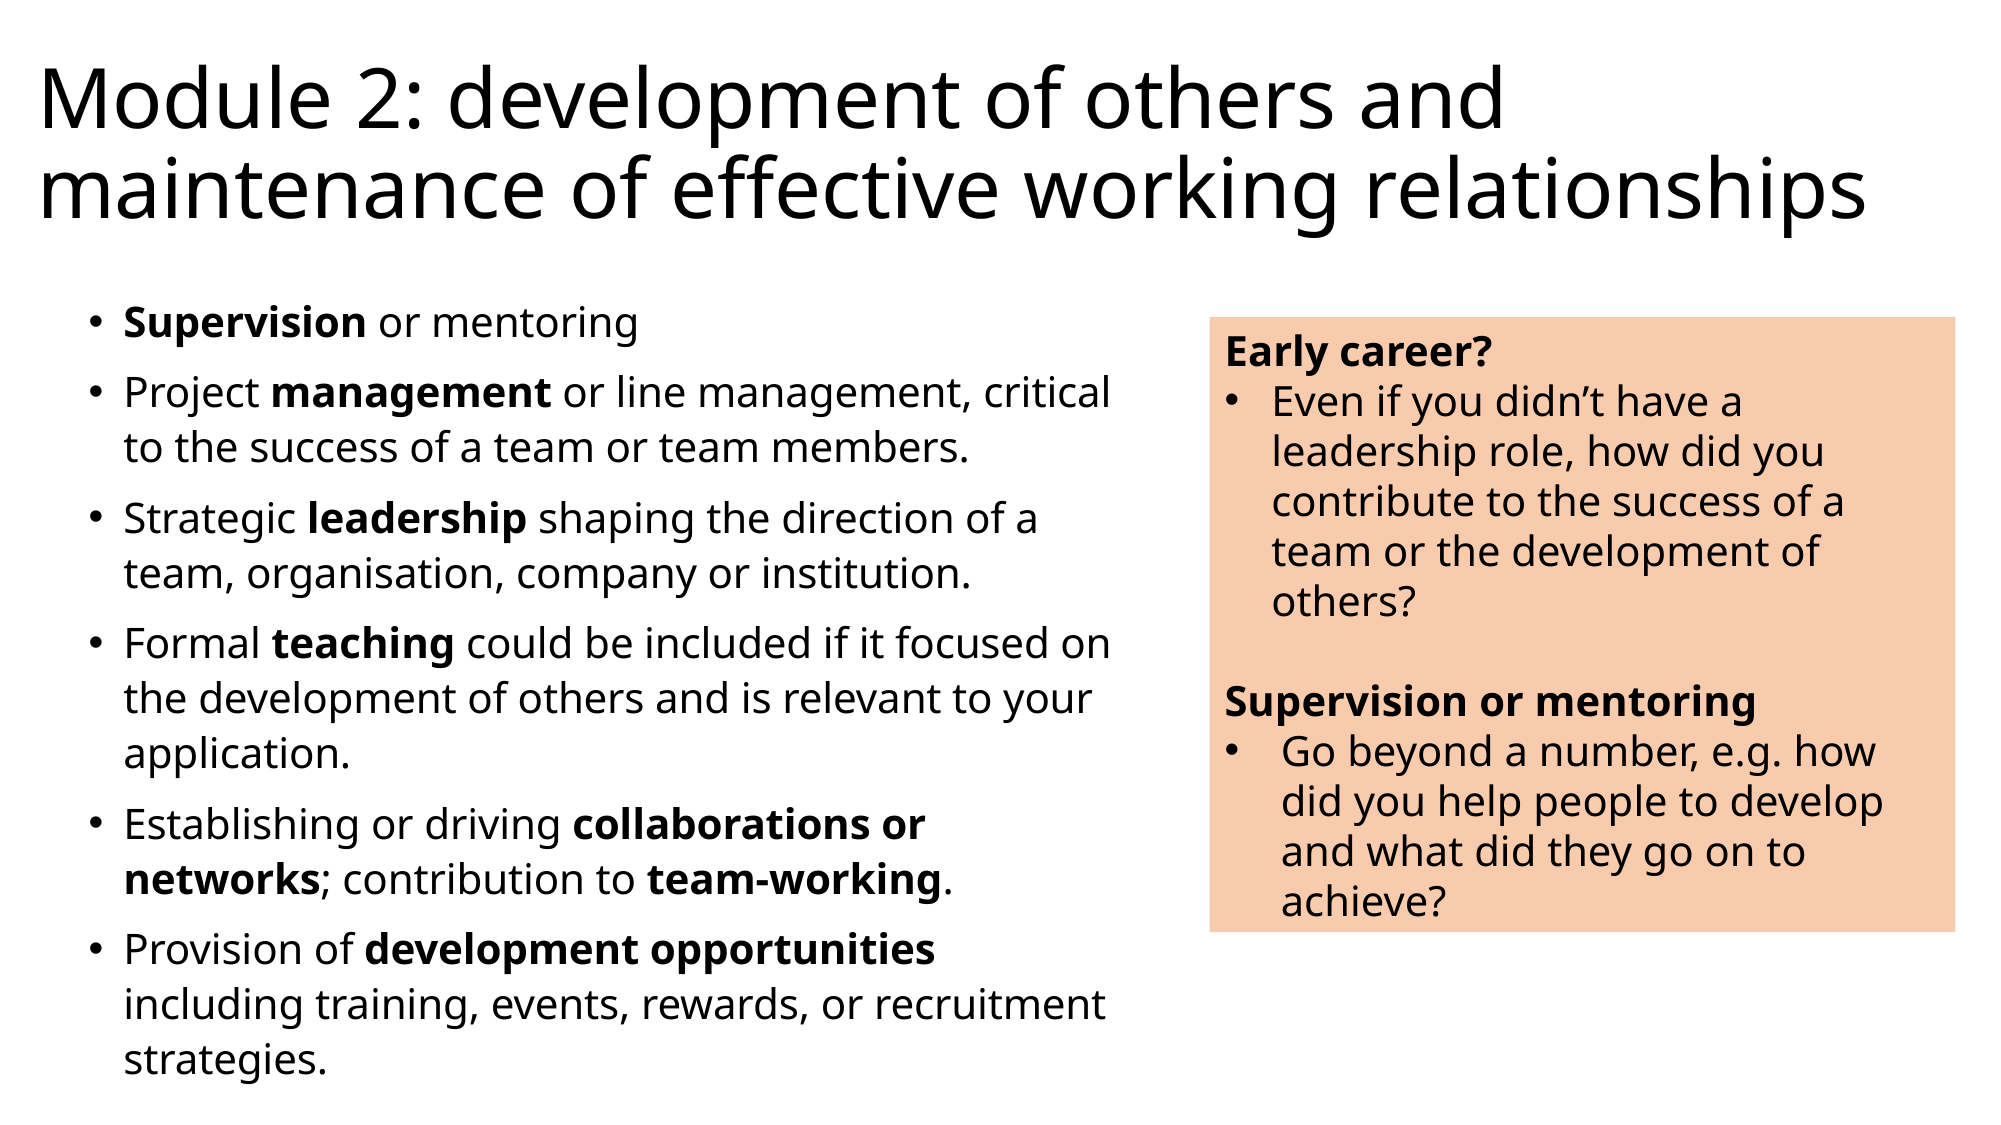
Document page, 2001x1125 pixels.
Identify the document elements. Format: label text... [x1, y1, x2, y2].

text_box Early career? Even if you didn’t have a leadership role, how did you contribute to the success of a team or the development of others? Supervision or mentoring Go beyond a number, e.g. how did you help people to develop and what did they go on to achieve? [1209, 317, 1956, 933]
list Supervision or mentoring Project management or line management, critical to the success of a team or team members. Strategic leadership shaping the direction of a team, organisation, company or institution. Formal teaching could be included if it focused on the development of others and is relevant to your application. Establishing or driving collaborations or networks; contribution to team-working. Provision of development opportunities including training, events, rewards, or recruitment strategies. [73, 282, 1135, 1125]
title Module 2: development of others and maintenance of effective working relationships [22, 37, 1978, 256]
